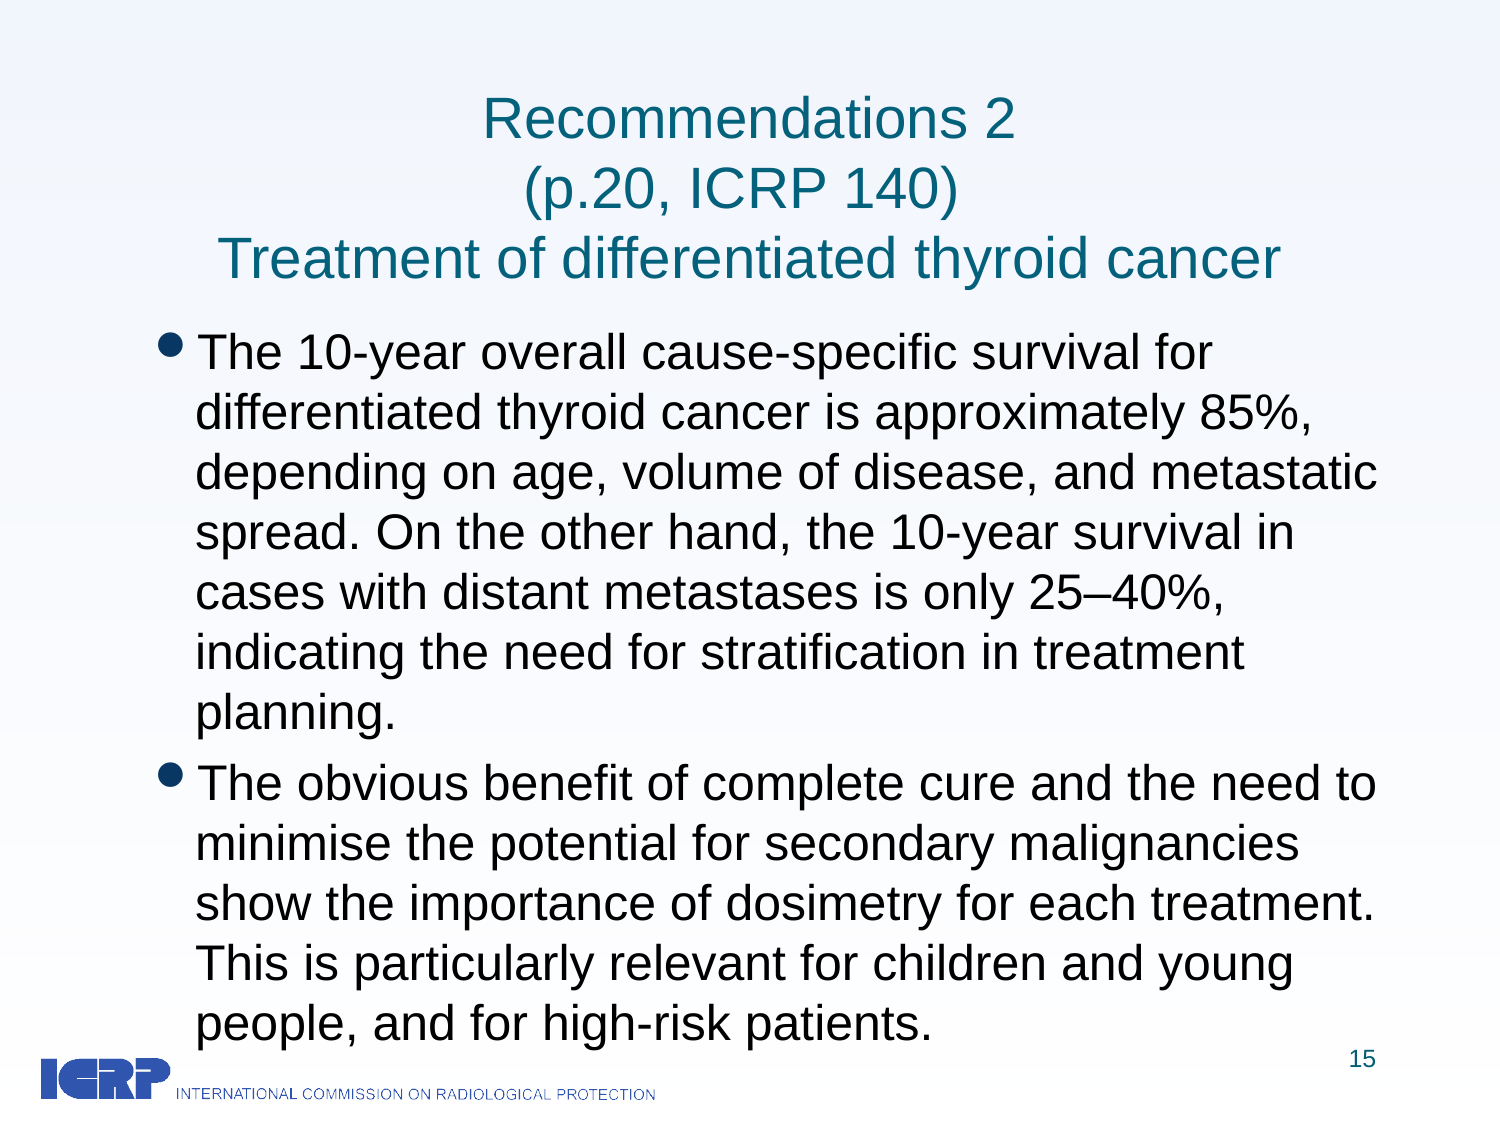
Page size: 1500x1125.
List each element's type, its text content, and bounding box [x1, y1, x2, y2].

title Recommendations 2 (p.20, ICRP 140) Treatment of differentiated thyroid cancer [75, 50, 1425, 312]
list The 10-year overall cause-specific survival for differentiated thyroid cancer is approximately 85%, depending on age, volume of disease, and metastatic spread. On the other hand, the 10-year survival in cases with distant metastases is only 25–40%, indicating the need for stratification in treatment planning. The obvious benefit of complete cure and the need to minimise the potential for secondary malignancies show the importance of dosimetry for each treatment. This is particularly relevant for children and young people, and for high-risk patients. [75, 312, 1438, 938]
slide_number 15 [1299, 1037, 1425, 1073]
picture [37, 1052, 663, 1105]
